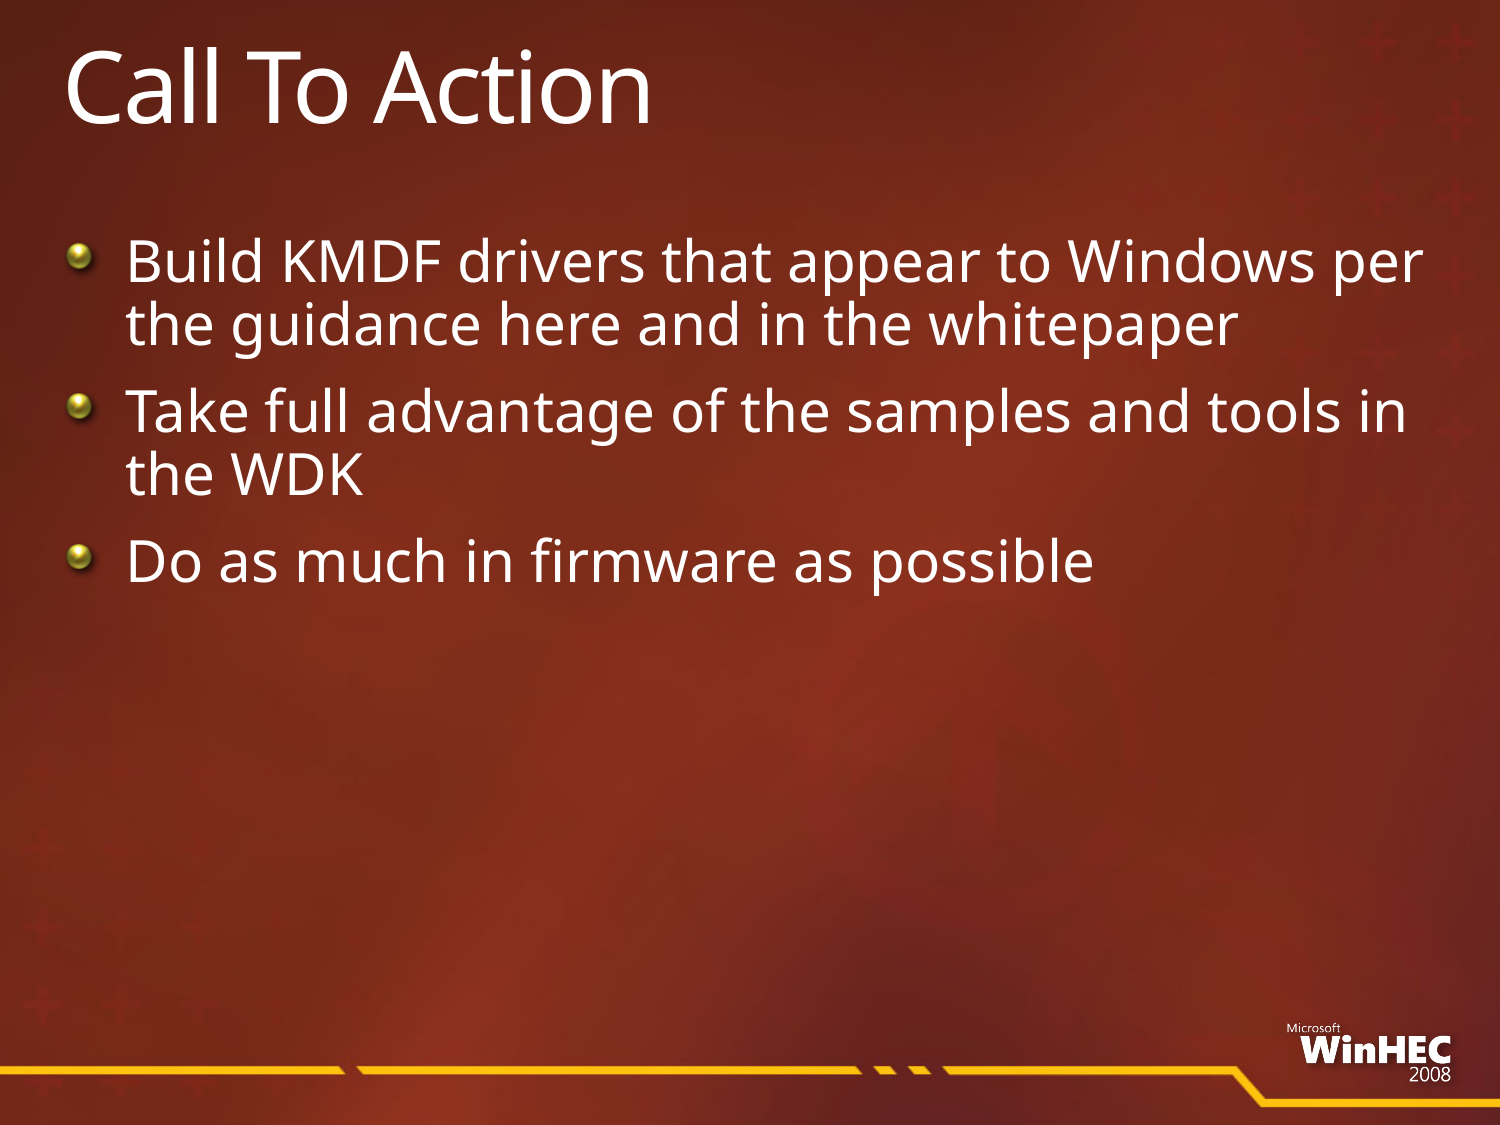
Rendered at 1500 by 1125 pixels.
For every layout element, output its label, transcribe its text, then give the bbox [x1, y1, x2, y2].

list Build KMDF drivers that appear to Windows per the guidance here and in the whitepaper Take full advantage of the samples and tools in the WDK Do as much in firmware as possible [62, 231, 1438, 601]
title Call To Action [62, 37, 1438, 147]
picture [0, 0, 1500, 1125]
